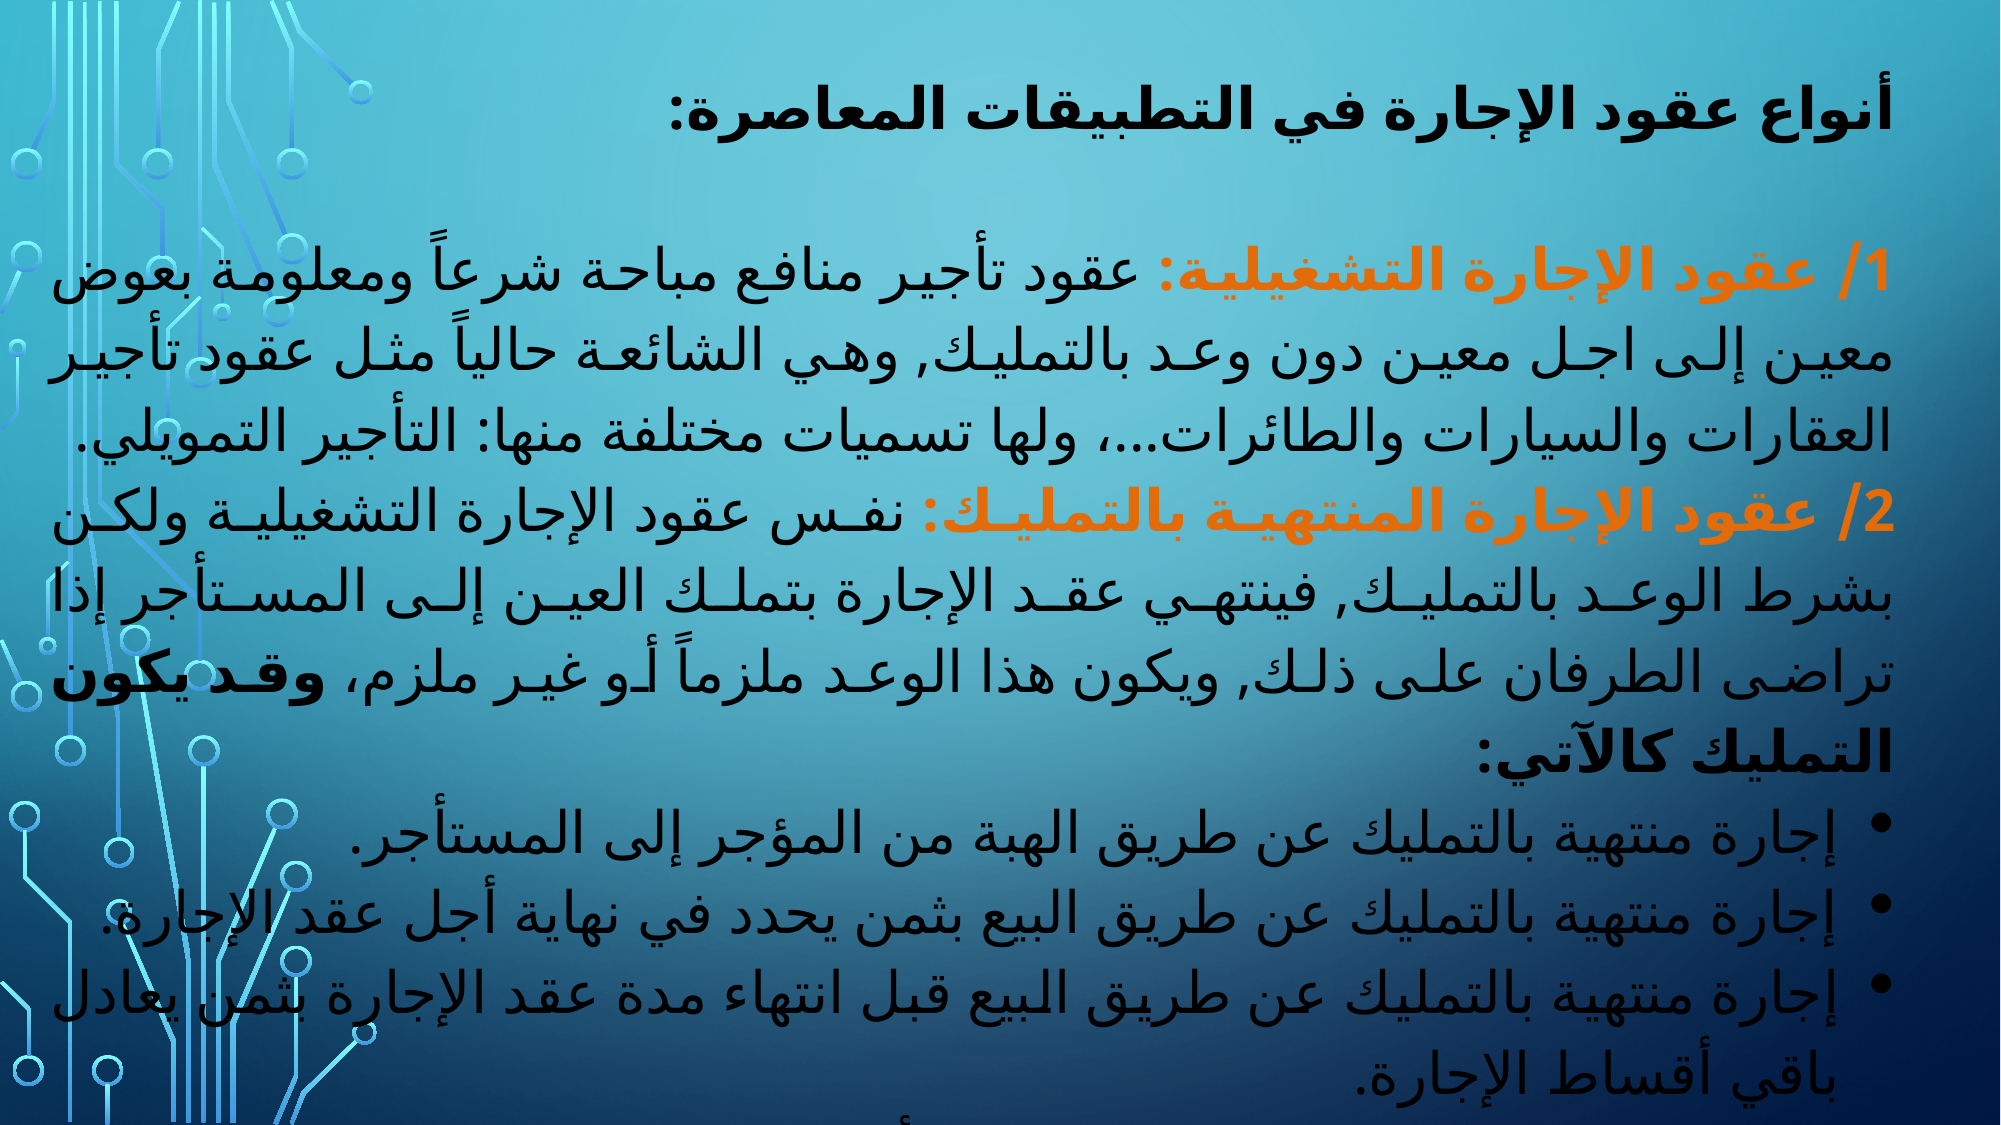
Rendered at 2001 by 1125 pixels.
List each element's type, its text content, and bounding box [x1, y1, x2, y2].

text_box أنواع عقود الإجارة في التطبيقات المعاصرة: 1/ عقود الإجارة التشغيلية: عقود تأجير منافع مباحة شرعاً ومعلومة بعوض معين إلى اجل معين دون وعد بالتمليك, وهي الشائعة حالياً مثل عقود تأجير العقارات والسيارات والطائرات...، ولها تسميات مختلفة منها: التأجير التمويلي. 2/ عقود الإجارة المنتهية بالتمليك: نفس عقود الإجارة التشغيلية ولكن بشرط الوعد بالتمليك, فينتهي عقد الإجارة بتملك العين إلى المستأجر إذا تراضى الطرفان على ذلك, ويكون هذا الوعد ملزماً أو غير ملزم، وقد يكون التمليك كالآتي: إجارة منتهية بالتمليك عن طريق الهبة من المؤجر إلى المستأجر. إجارة منتهية بالتمليك عن طريق البيع بثمن يحدد في نهاية أجل عقد الإجارة. إجارة منتهية بالتمليك عن طريق البيع قبل انتهاء مدة عقد الإجارة بثمن يعادل باقي أقساط الإجارة. إجارة منتهية بالتمليك عن طريق البيع التأجيري. [35, 53, 1911, 1125]
